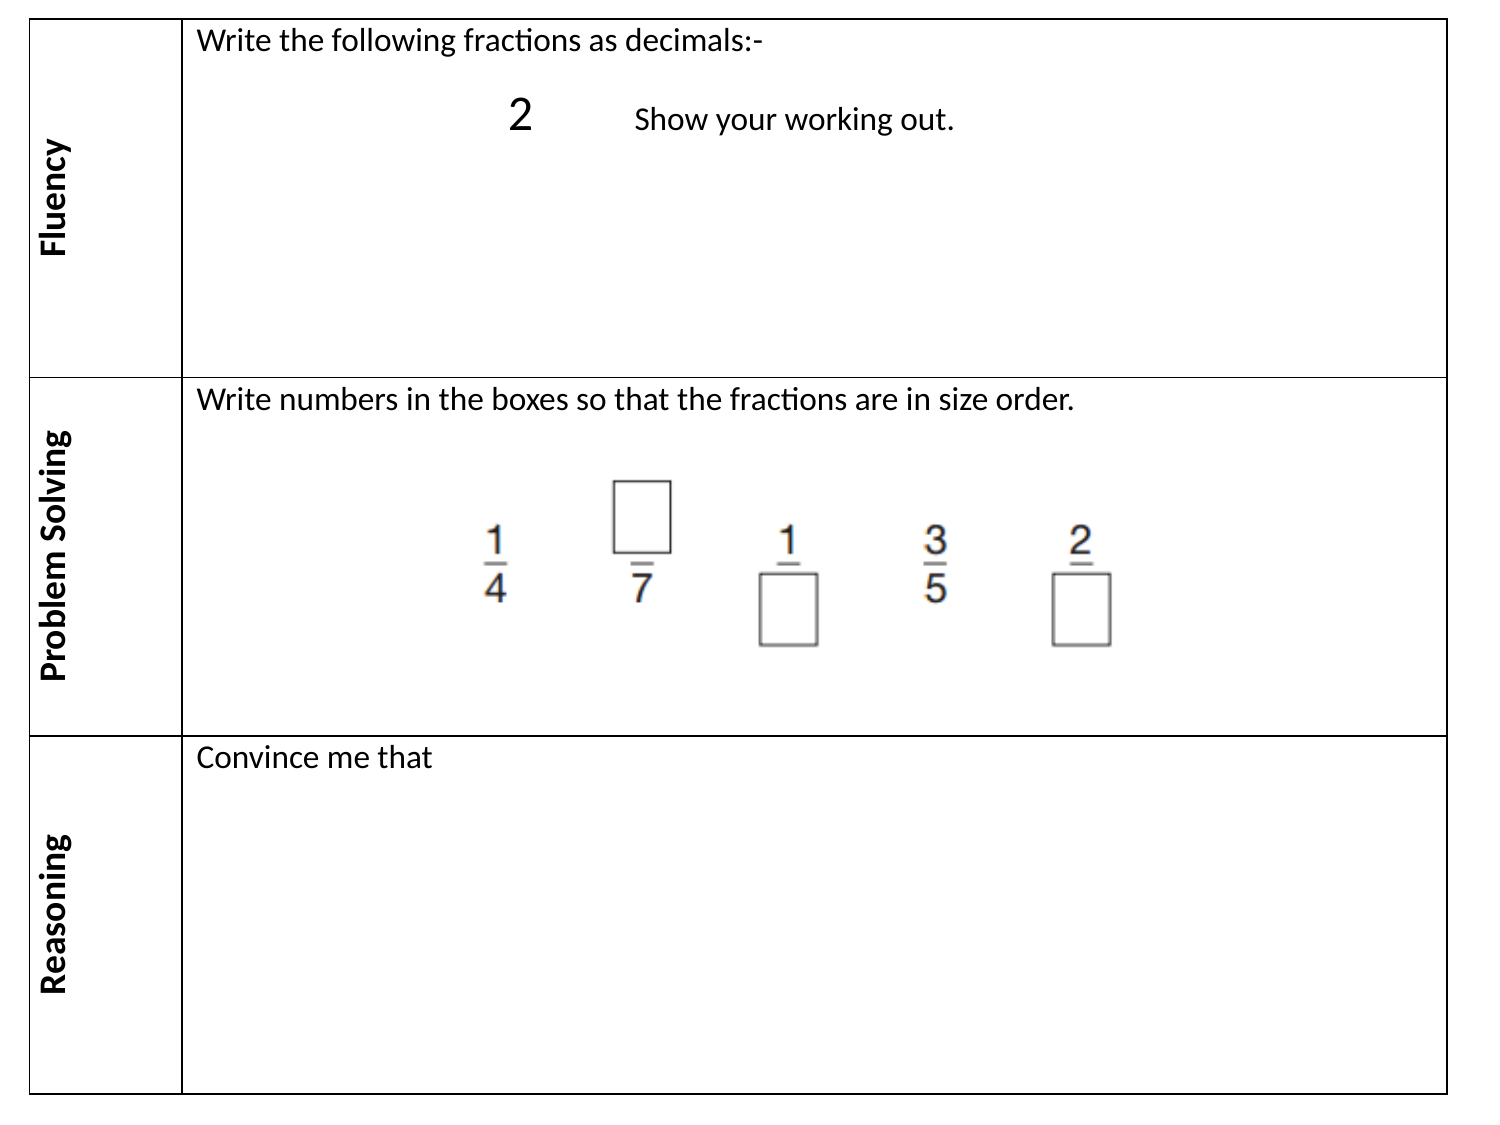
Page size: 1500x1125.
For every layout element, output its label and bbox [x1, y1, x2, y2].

picture [454, 444, 1152, 717]
